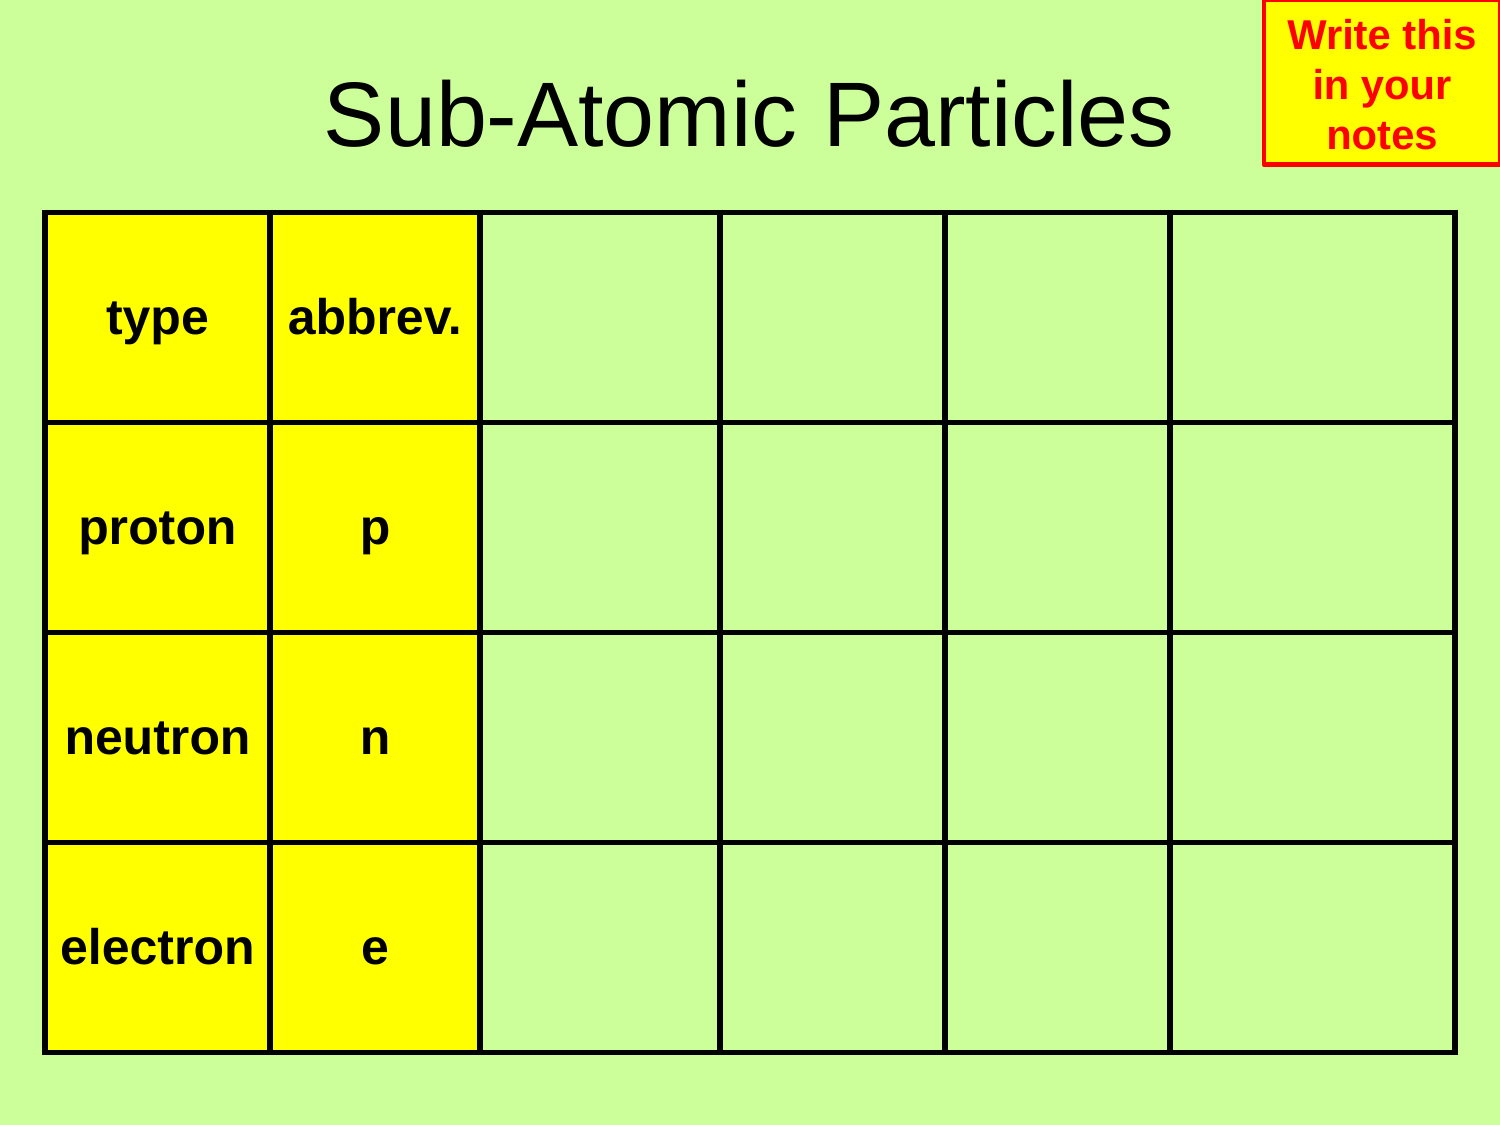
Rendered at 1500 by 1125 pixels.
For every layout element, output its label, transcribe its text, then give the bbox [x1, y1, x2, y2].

table_cell e [273, 845, 477, 1050]
table_cell n [273, 635, 477, 840]
table_cell [948, 635, 1167, 840]
table_header [1173, 215, 1452, 420]
table_header [723, 215, 942, 420]
table_cell [723, 845, 942, 1050]
table_cell [1173, 845, 1452, 1050]
table_header type [48, 215, 267, 420]
text_box Write this in your notes [1264, 0, 1500, 165]
table_cell p [273, 425, 477, 630]
table_cell [948, 425, 1167, 630]
table_cell [723, 425, 942, 630]
table_cell [948, 845, 1167, 1050]
table_cell [723, 635, 942, 840]
table_header [483, 215, 717, 420]
table_header [948, 215, 1167, 420]
table_cell neutron [48, 635, 267, 840]
table_cell [1173, 635, 1452, 840]
table_cell [483, 425, 717, 630]
table_cell [1173, 425, 1452, 630]
table_cell electron [48, 845, 267, 1050]
table_cell [483, 845, 717, 1050]
table_cell [483, 635, 717, 840]
table_header abbrev. [273, 215, 477, 420]
table_cell proton [48, 425, 267, 630]
title Sub-Atomic Particles [75, 45, 1425, 175]
